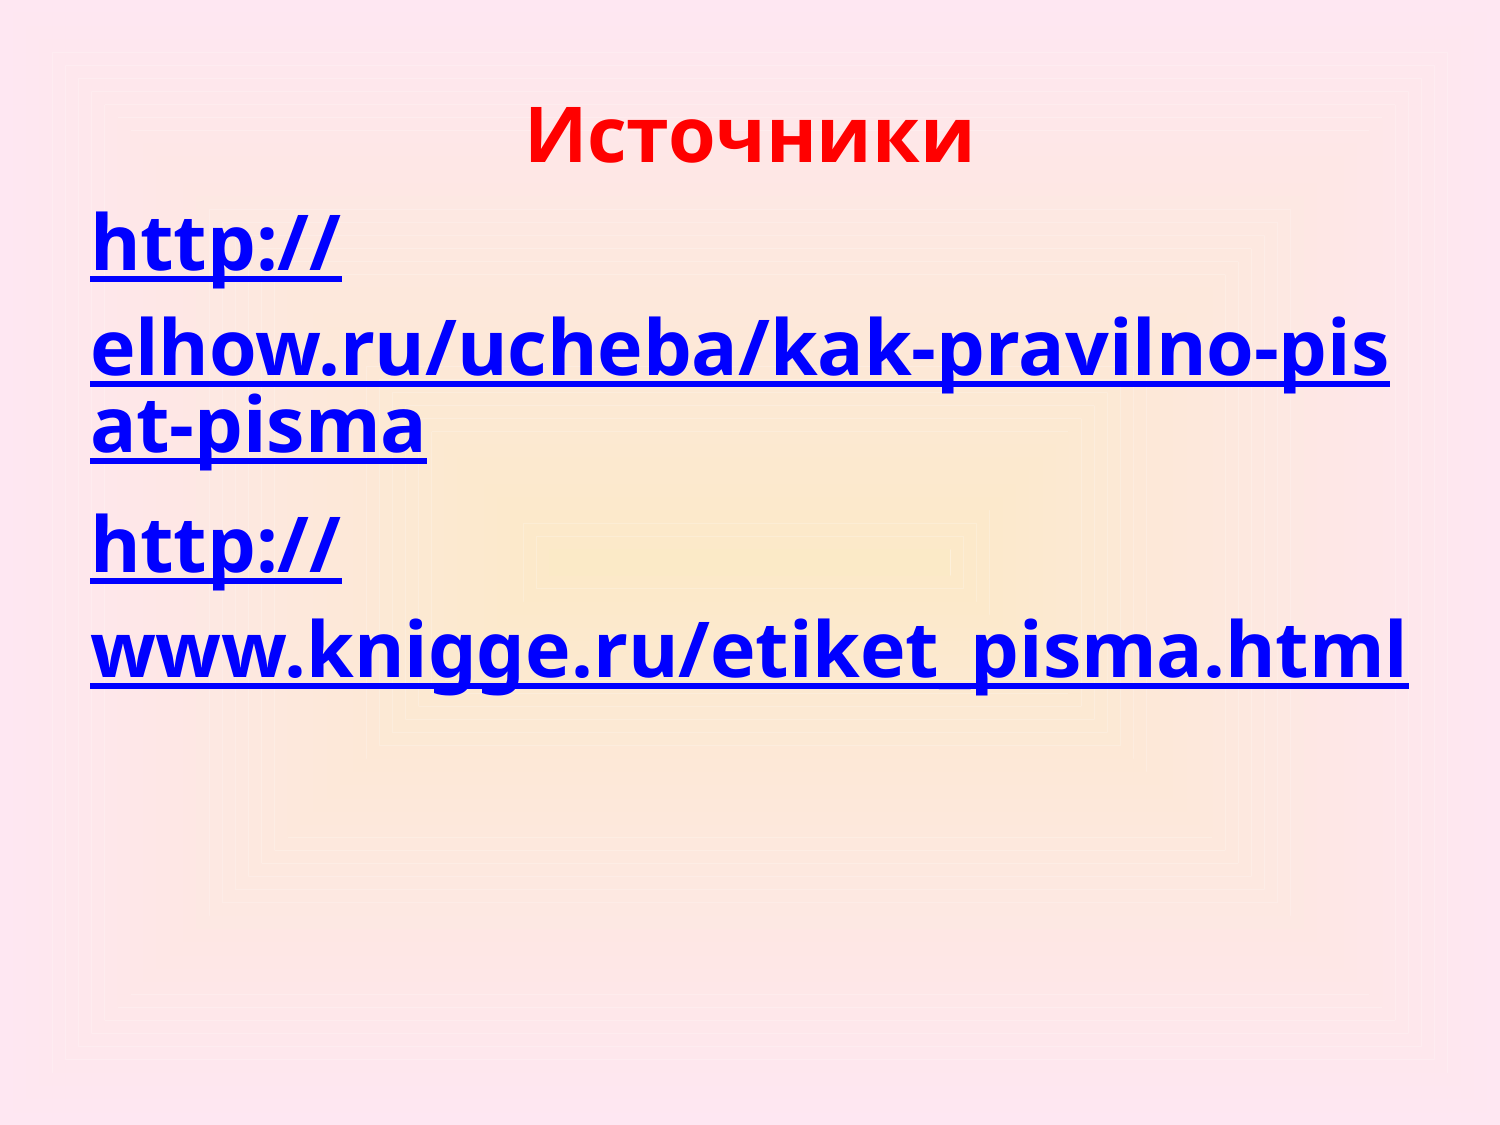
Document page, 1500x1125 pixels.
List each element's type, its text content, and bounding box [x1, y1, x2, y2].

list Источники http://elhow.ru/ucheba/kak-pravilno-pisat-pisma http://www.knigge.ru/etiket_pisma.html [75, 78, 1425, 1000]
